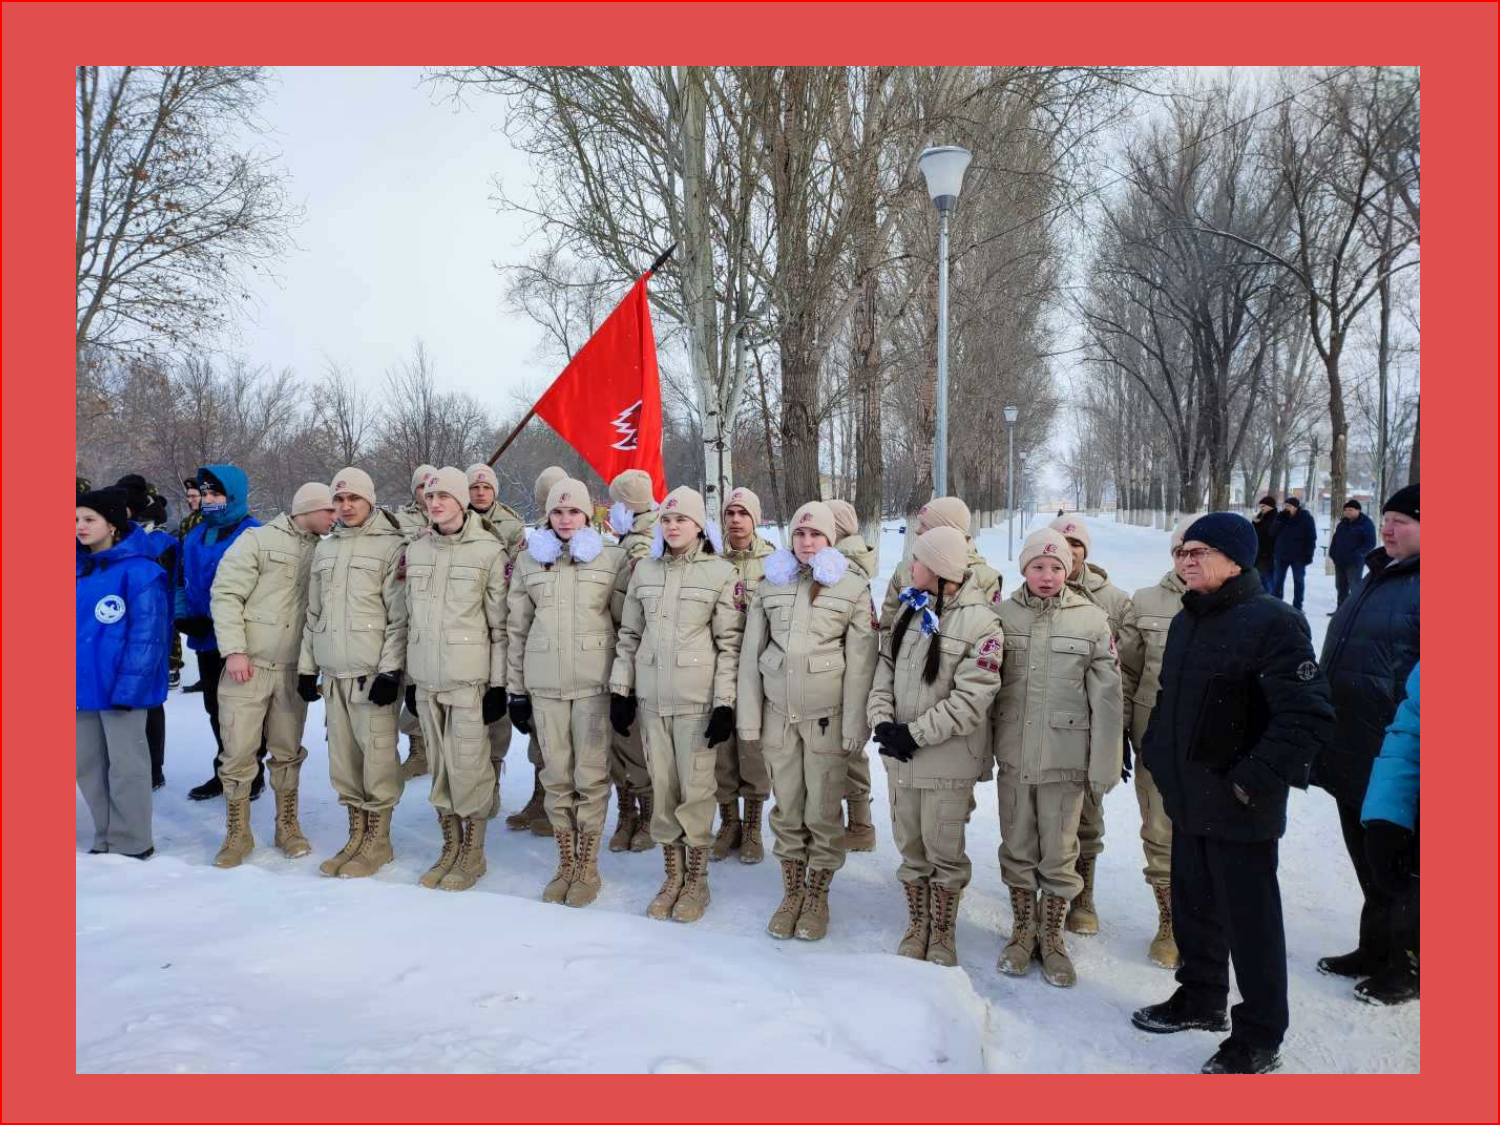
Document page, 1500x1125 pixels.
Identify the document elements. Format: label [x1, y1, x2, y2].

text_box [0, 0, 1500, 1125]
list [76, 66, 1420, 1074]
